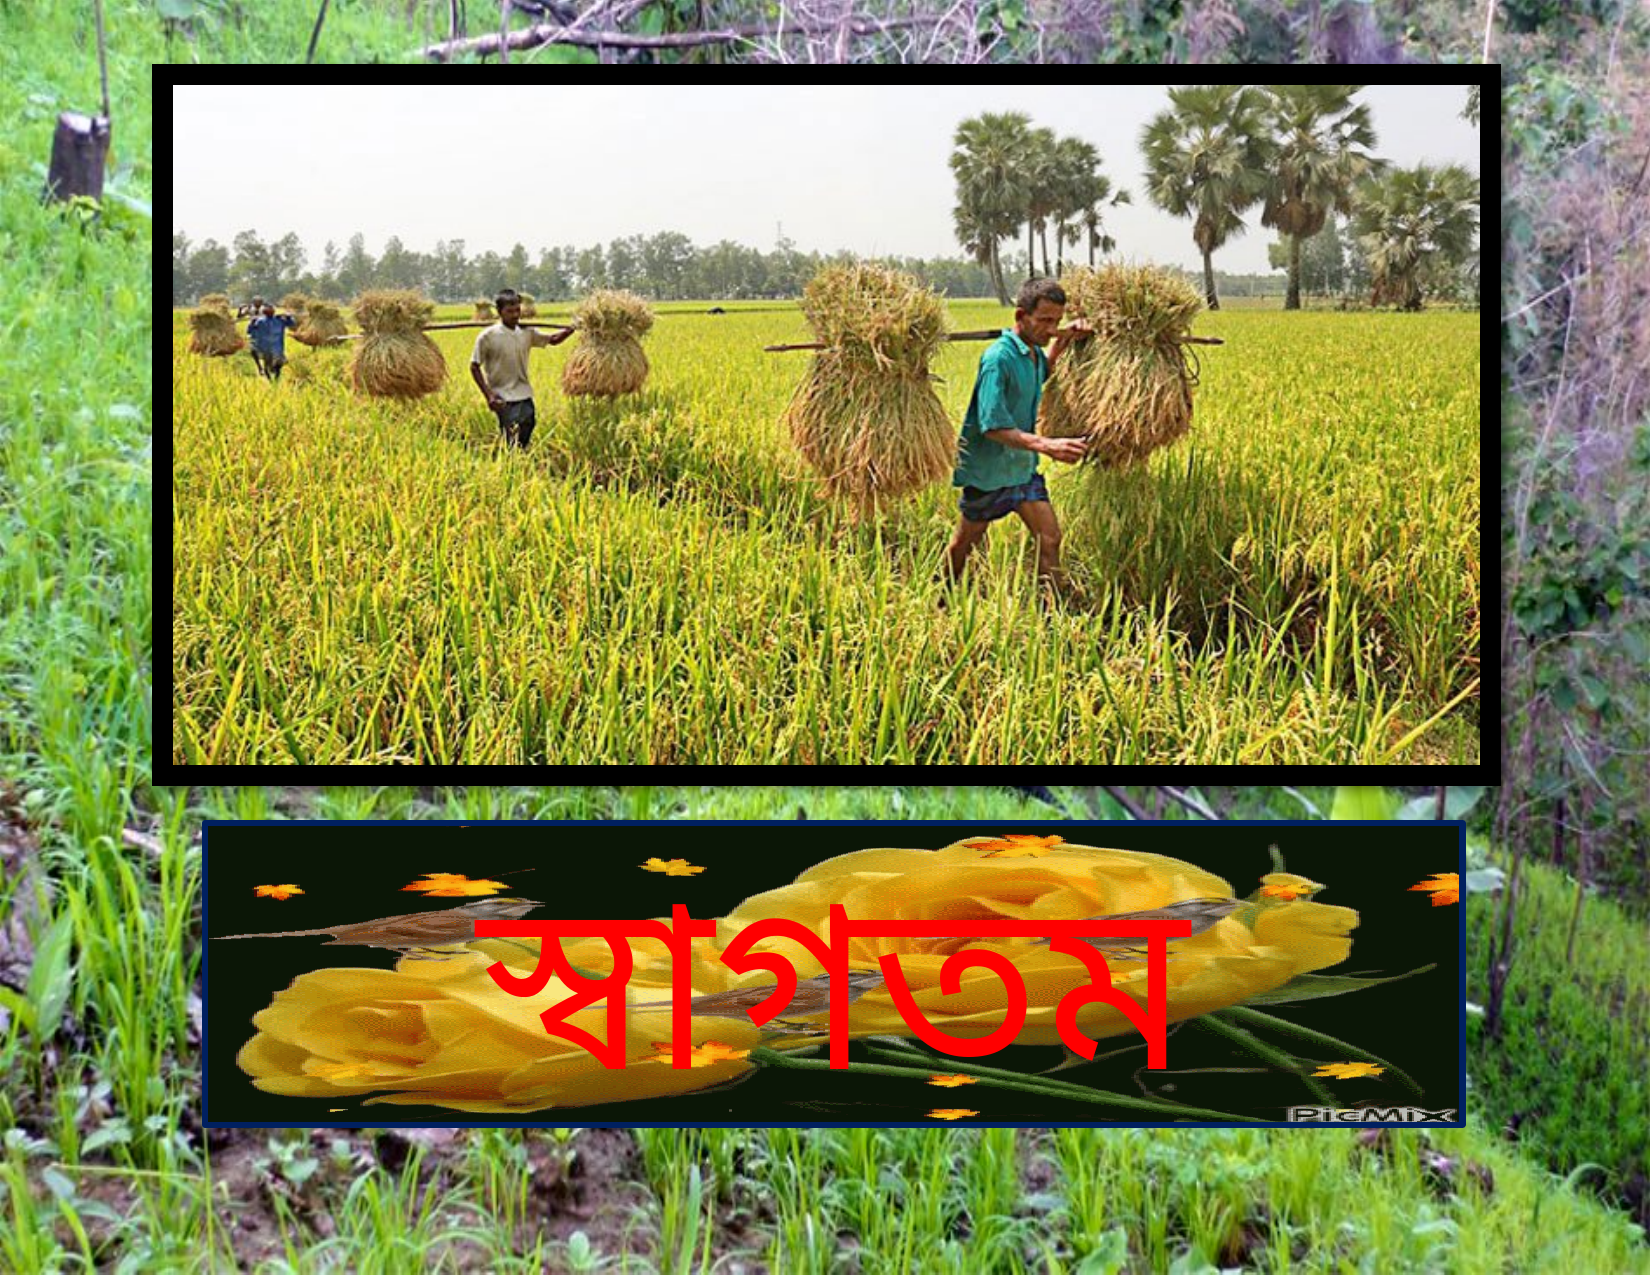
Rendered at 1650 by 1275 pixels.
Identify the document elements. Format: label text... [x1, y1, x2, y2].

picture [0, 0, 1650, 1275]
text_box স্বাগতম [204, 822, 1463, 1126]
